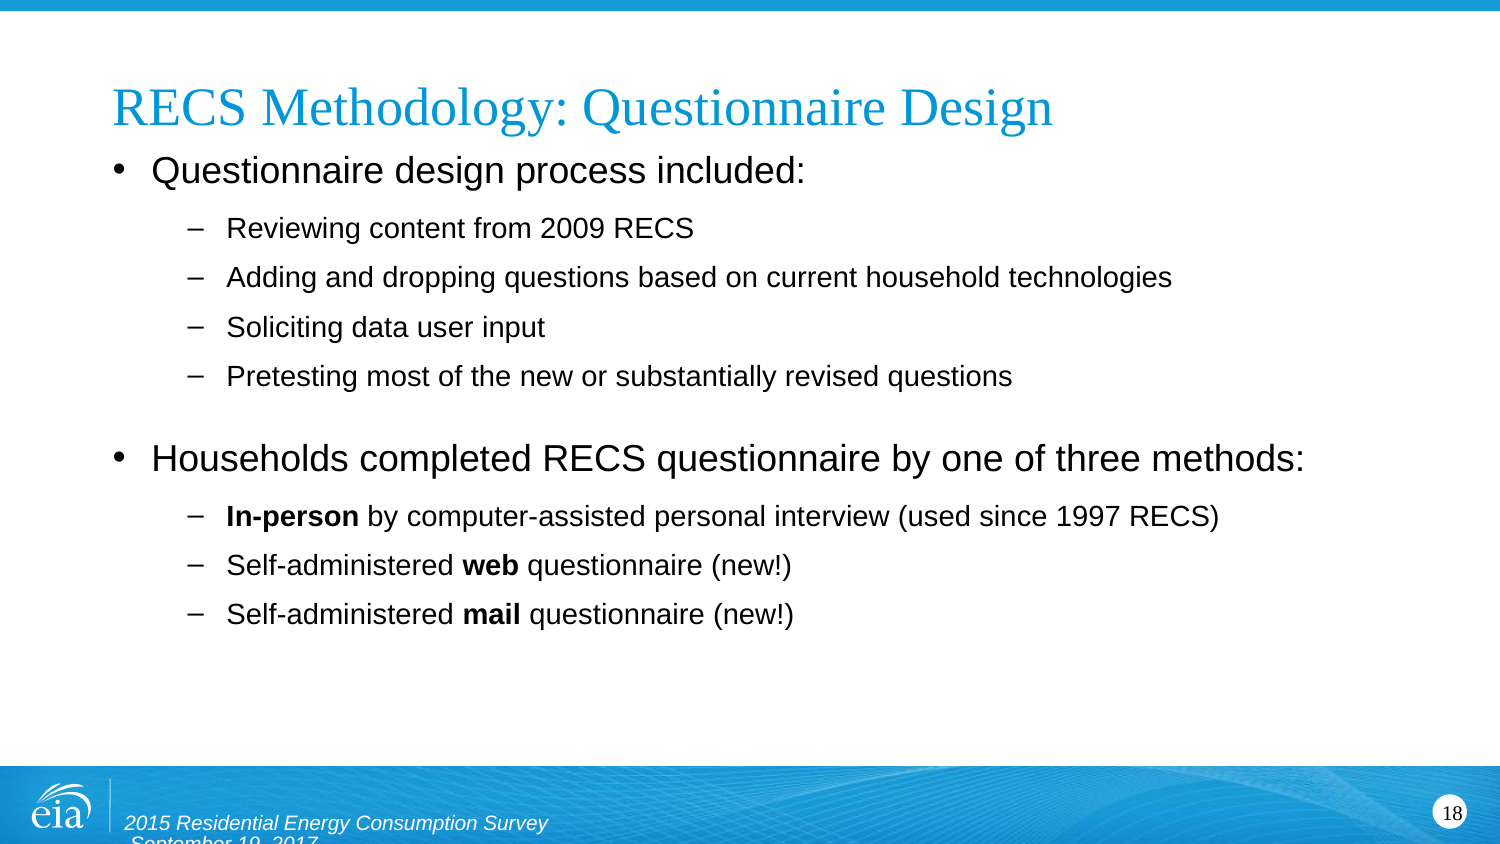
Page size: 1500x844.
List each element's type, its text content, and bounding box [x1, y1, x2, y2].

slide_number 18 [1421, 789, 1485, 835]
picture [0, 766, 1500, 844]
footer 2015 Residential Energy Consumption Survey September 19, 2017 [109, 786, 571, 835]
title RECS Methodology: Questionnaire Design [112, 11, 1425, 137]
list Questionnaire design process included: Reviewing content from 2009 RECS Adding and dropping questions based on current household technologies Soliciting data user input Pretesting most of the new or substantially revised questions Households completed RECS questionnaire by one of three methods: In-person by computer-assisted personal interview (used since 1997 RECS) Self-administered web questionnaire (new!) Self-administered mail questionnaire (new!) [112, 146, 1425, 743]
